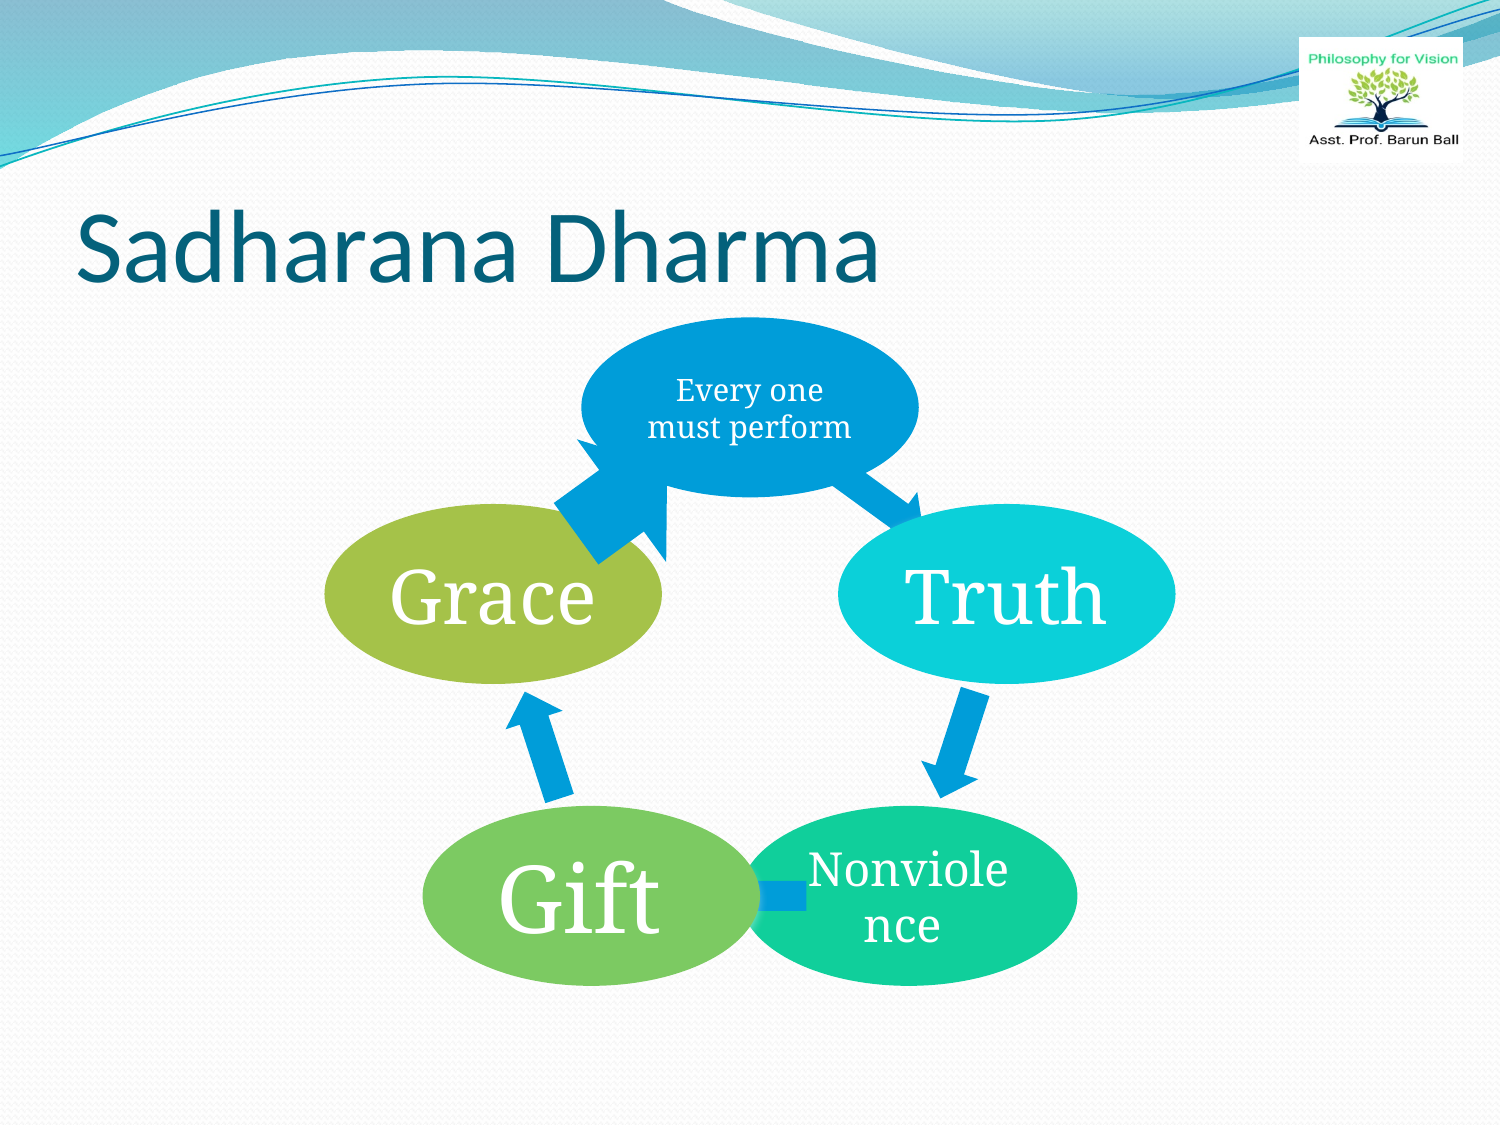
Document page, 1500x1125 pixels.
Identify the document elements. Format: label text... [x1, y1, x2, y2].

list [74, 317, 1426, 1038]
title Sadharana Dharma [75, 115, 1425, 303]
picture [1299, 37, 1463, 163]
